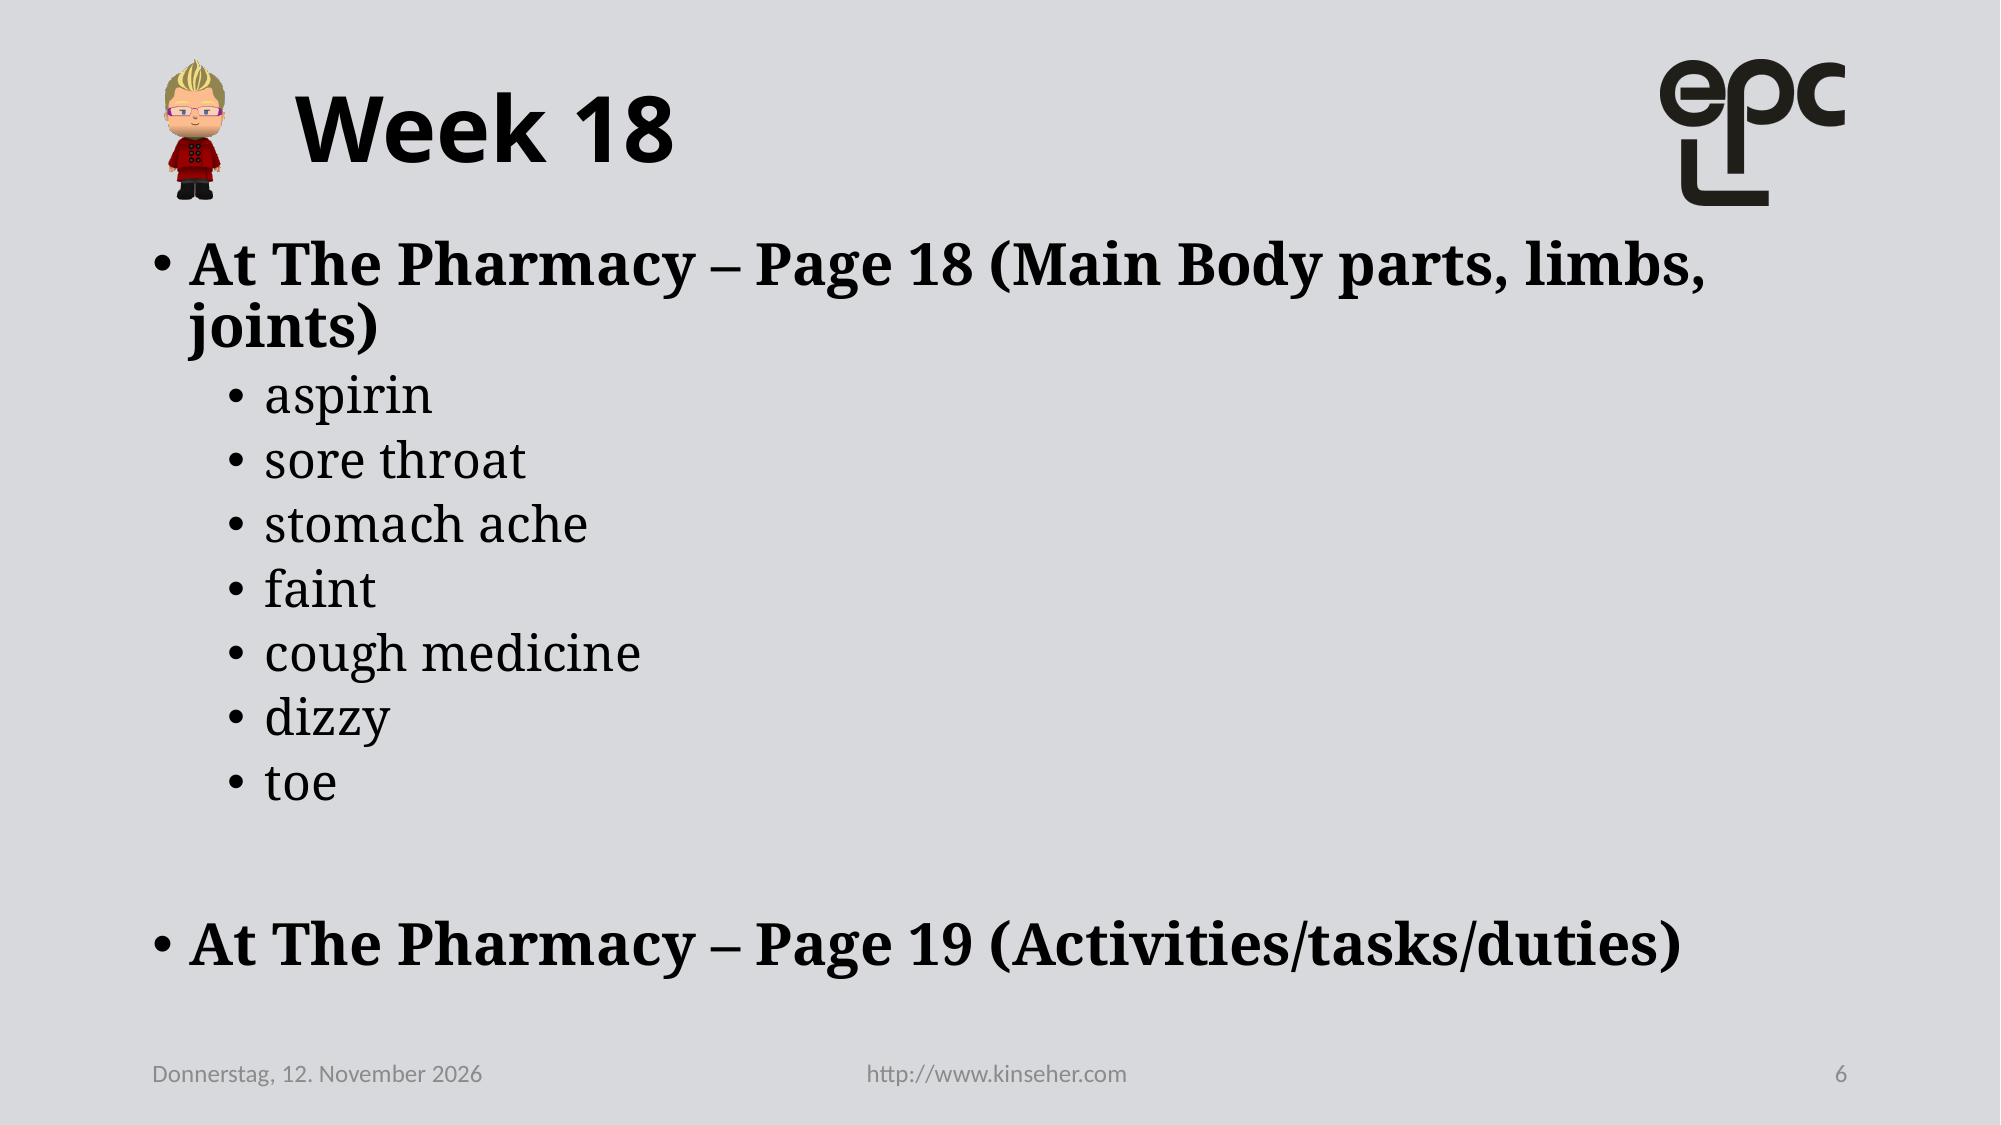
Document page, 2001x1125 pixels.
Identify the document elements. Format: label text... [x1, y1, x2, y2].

title Week 18 [280, 59, 1661, 206]
picture [137, 59, 250, 212]
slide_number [137, 1042, 588, 1103]
list At The Pharmacy – Page 18 (Main Body parts, limbs, joints) aspirin sore throat stomach ache faint cough medicine dizzy toe At The Pharmacy – Page 19 (Activities/tasks/duties) [137, 227, 1863, 1014]
picture [1661, 59, 1845, 206]
footer http://www.kinseher.com [662, 1042, 1338, 1103]
slide_number 6 [1412, 1042, 1863, 1103]
